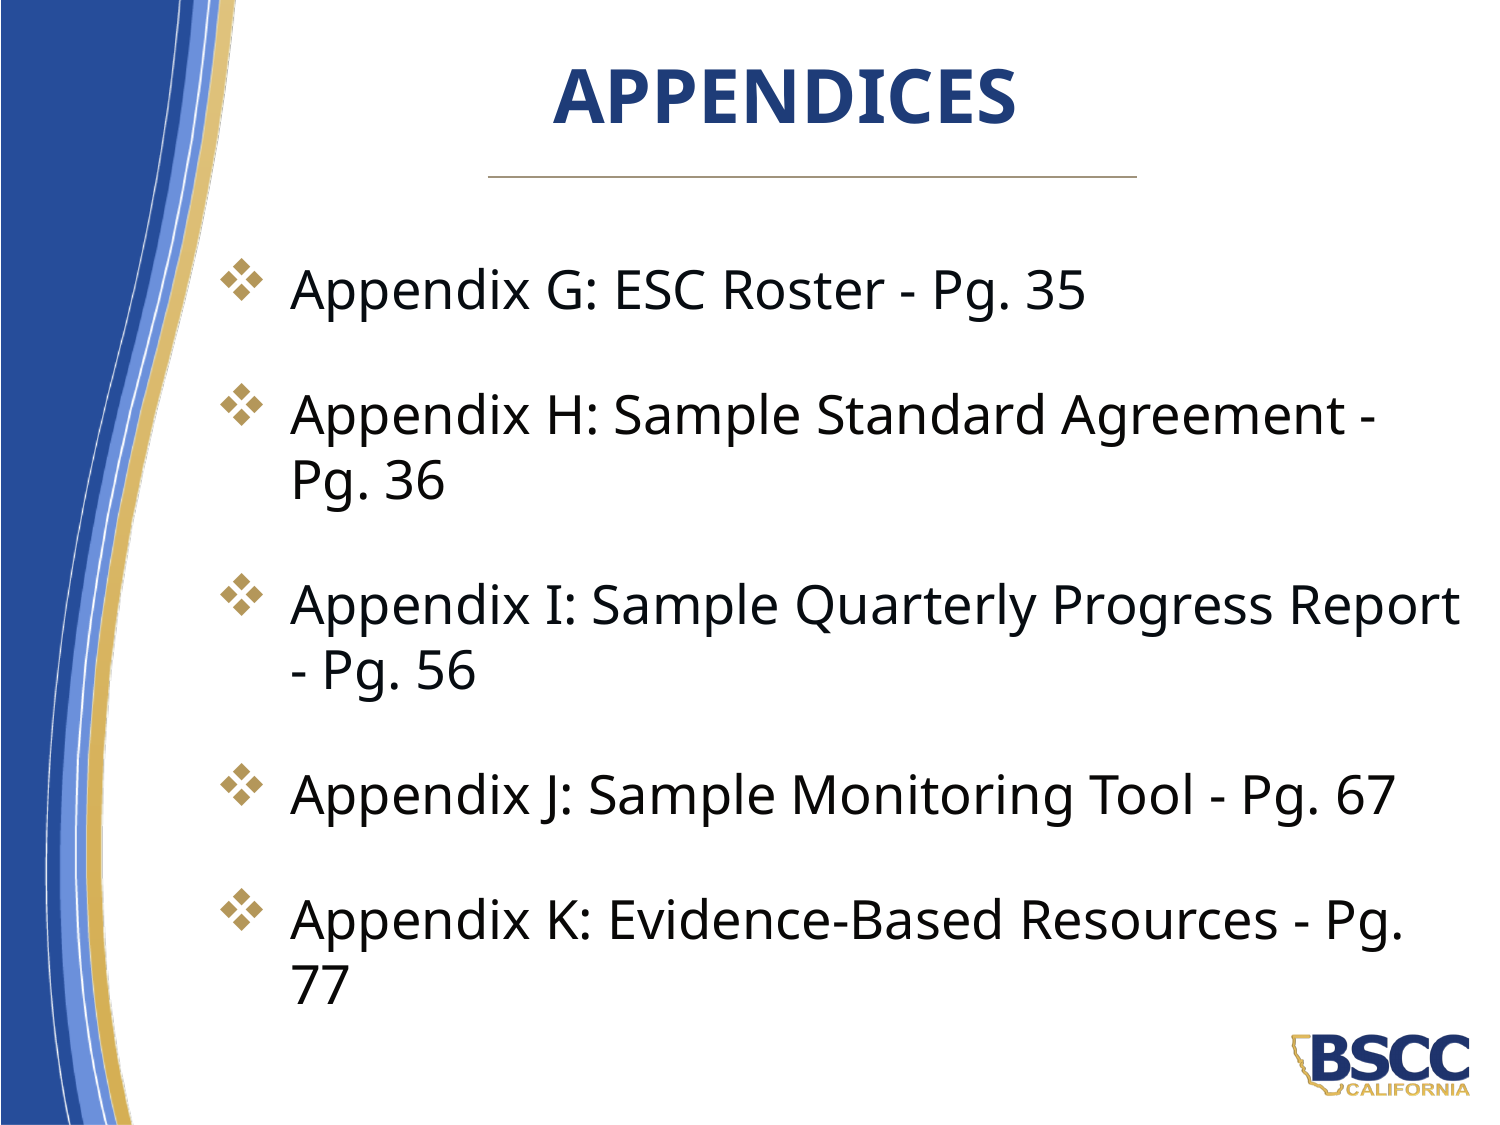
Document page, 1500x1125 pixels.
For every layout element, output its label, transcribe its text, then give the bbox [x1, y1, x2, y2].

title Appendices [77, 0, 1428, 188]
picture [1, 0, 242, 1124]
picture [1290, 1076, 1470, 1097]
list Appendix G: ESC Roster - Pg. 35 Appendix H: Sample Standard Agreement - Pg. 36 Appendix I: Sample Quarterly Progress Report - Pg. 56 Appendix J: Sample Monitoring Tool - Pg. 67 Appendix K: Evidence-Based Resources - Pg. 77 [199, 247, 1488, 1076]
